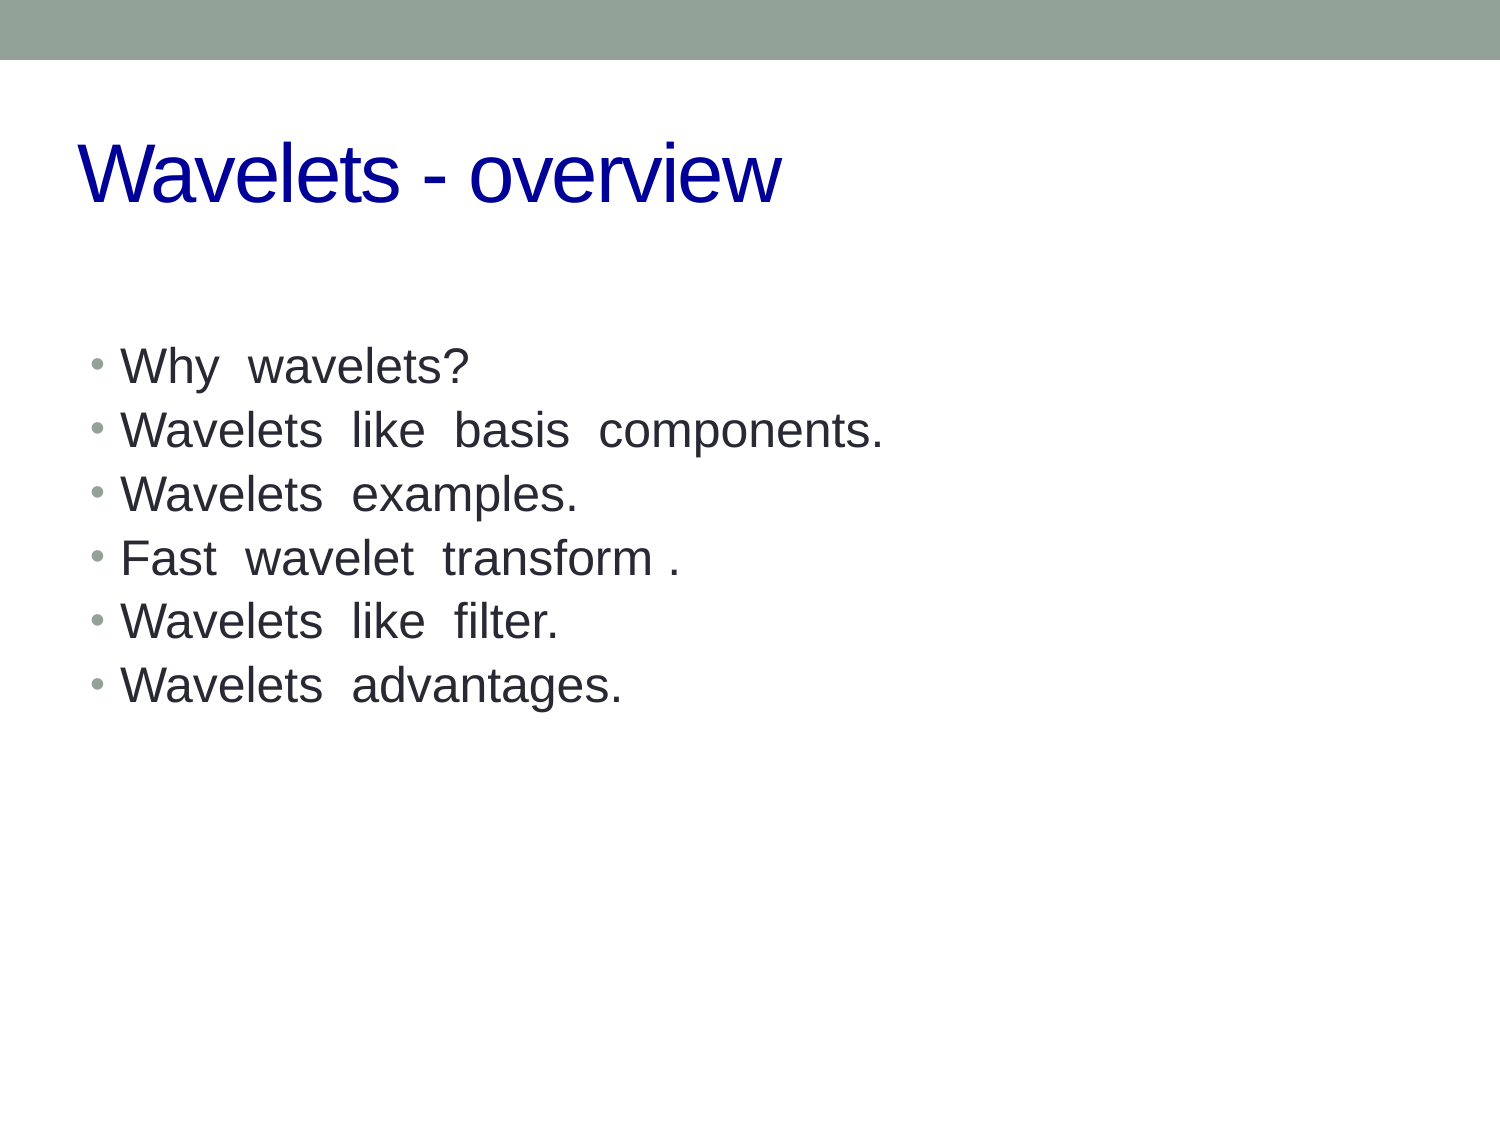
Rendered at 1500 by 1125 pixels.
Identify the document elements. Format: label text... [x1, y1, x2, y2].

title Wavelets - overview [62, 87, 1413, 350]
list Why wavelets? Wavelets like basis components. Wavelets examples. Fast wavelet transform . Wavelets like filter. Wavelets advantages. [75, 262, 1425, 1063]
